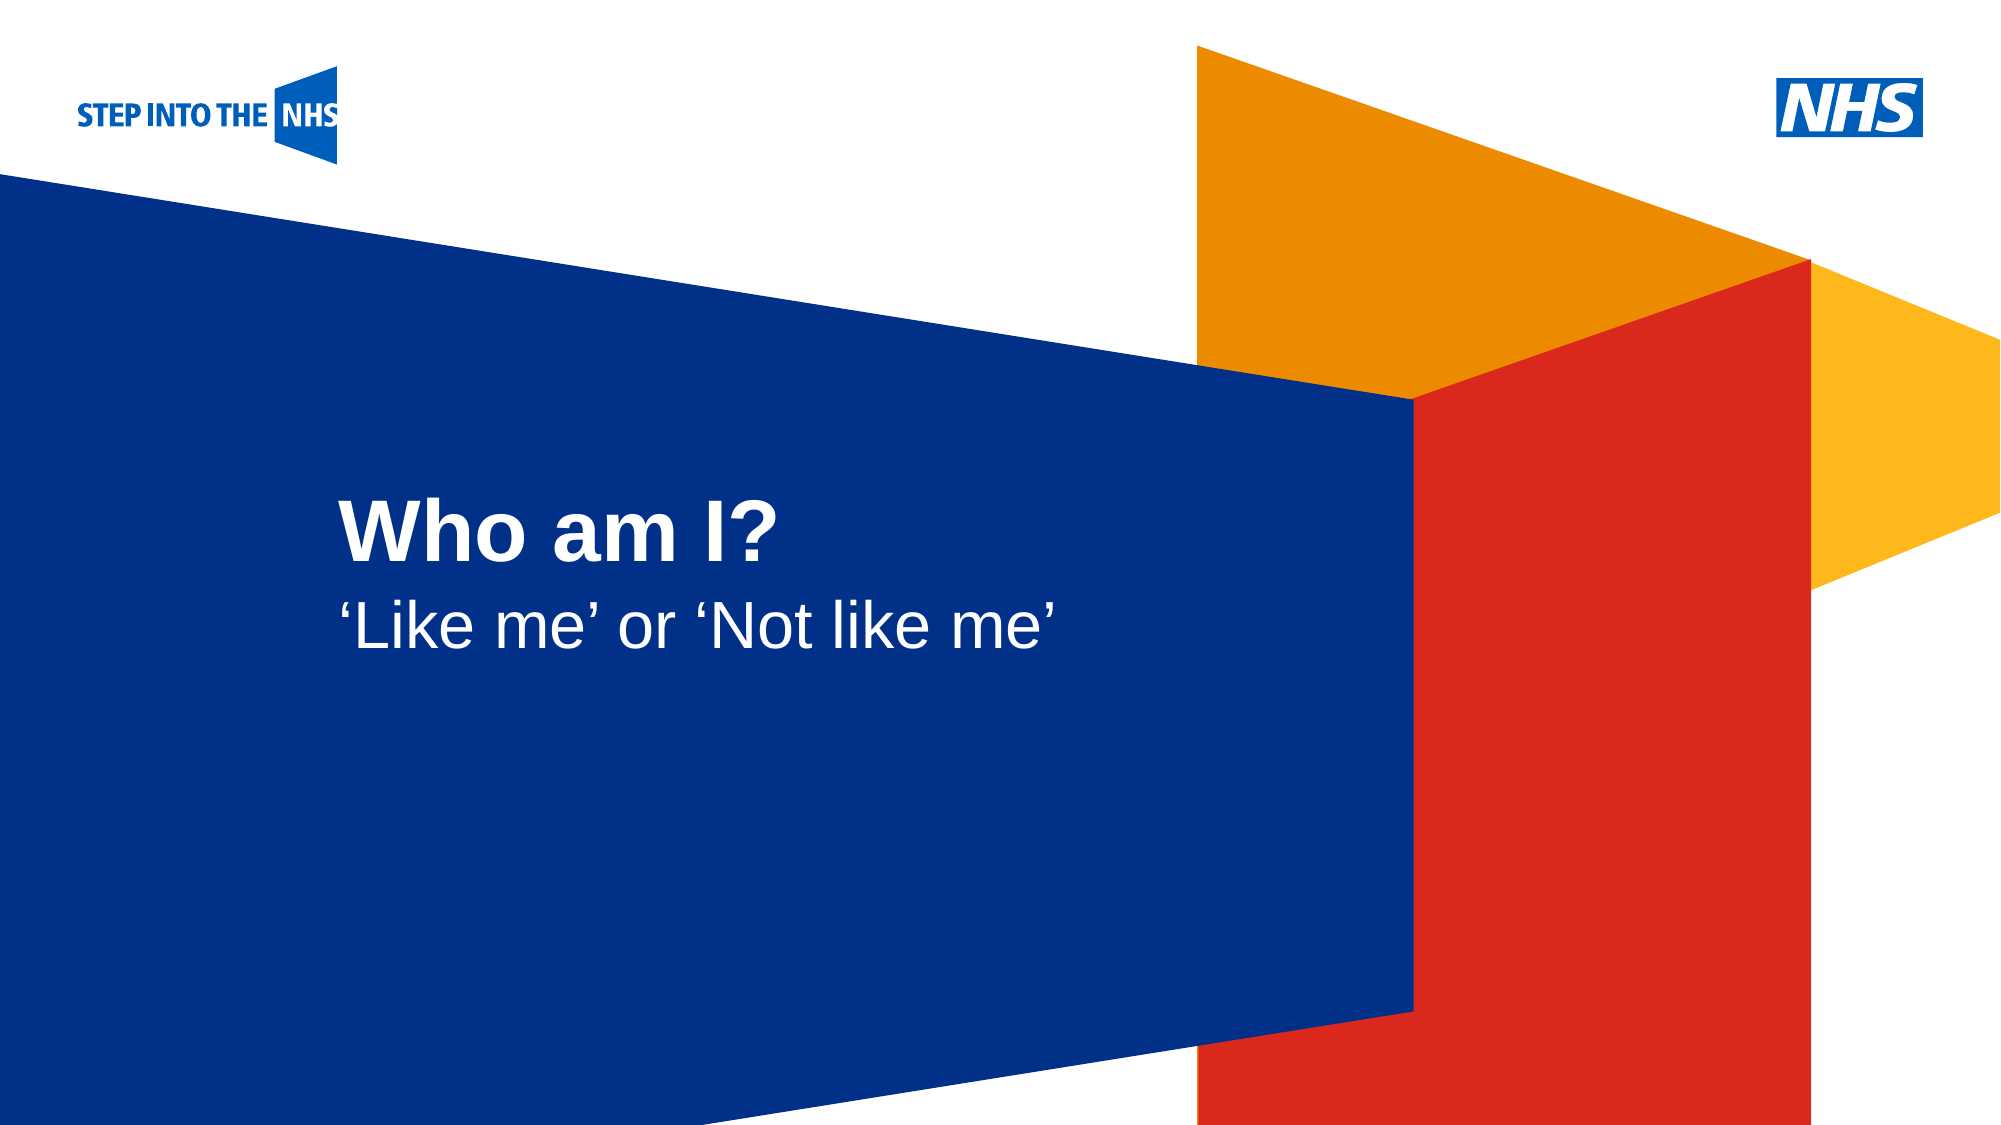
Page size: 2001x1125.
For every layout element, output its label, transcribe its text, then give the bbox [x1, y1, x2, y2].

list Who am I? ‘Like me’ or ‘Not like me’ [338, 486, 1346, 787]
